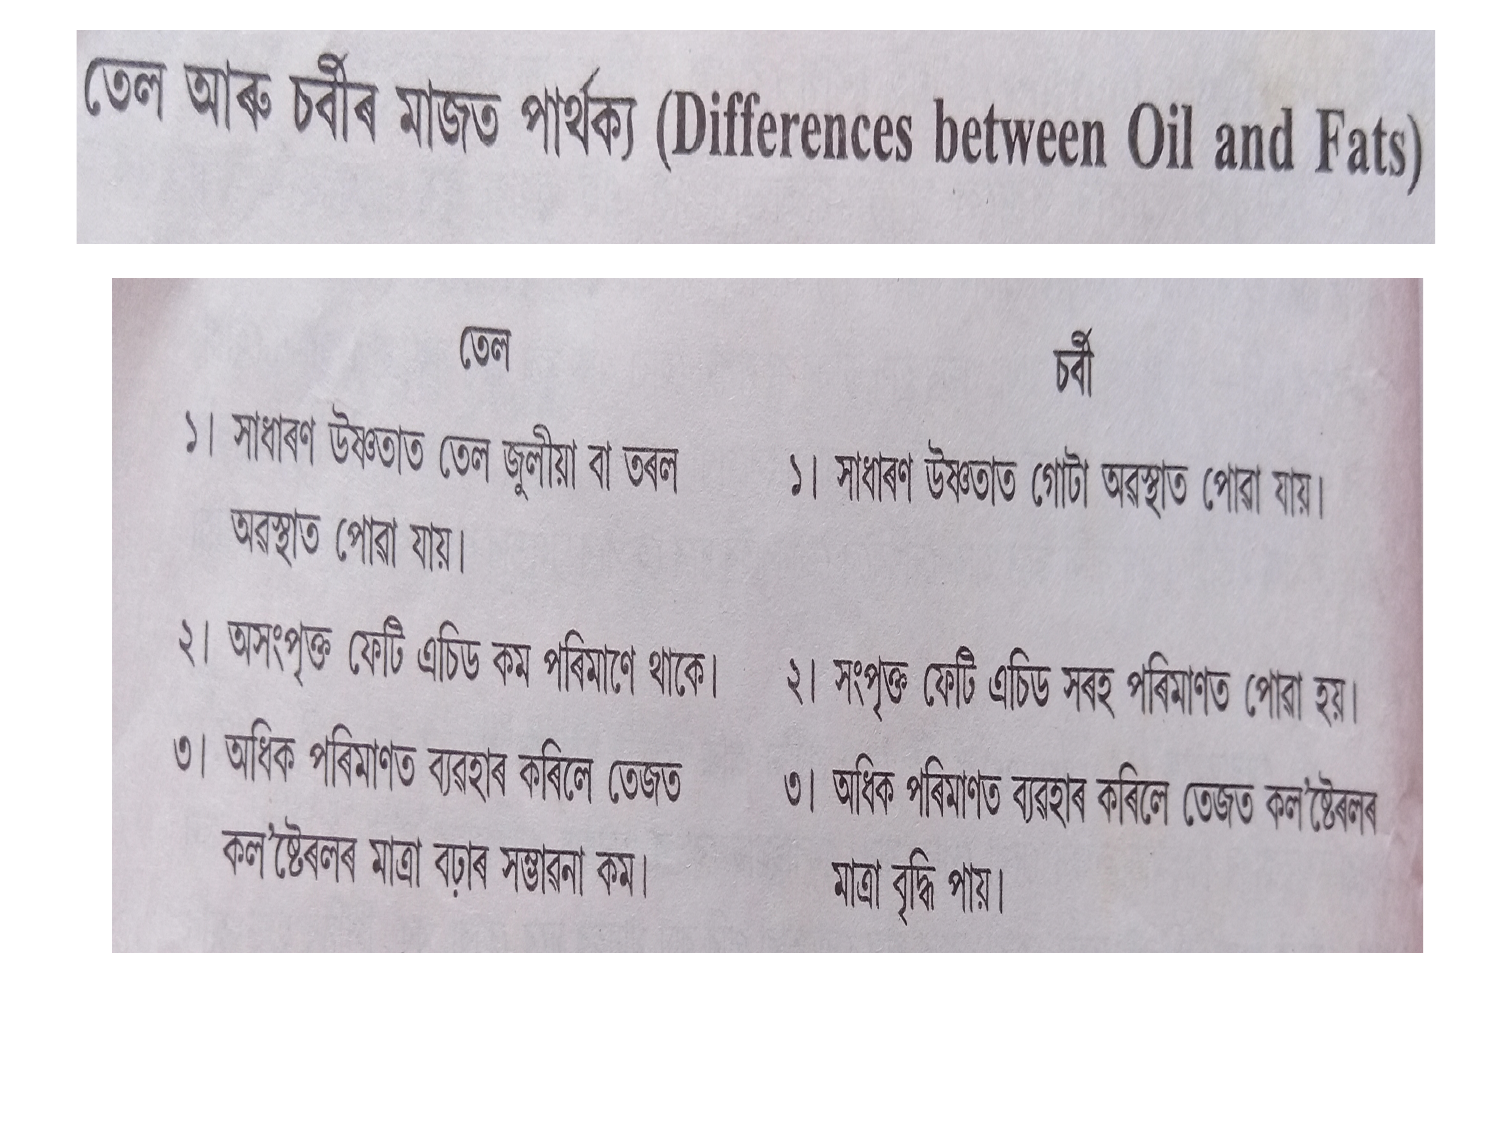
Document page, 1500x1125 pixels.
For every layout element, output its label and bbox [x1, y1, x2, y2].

list [111, 278, 1424, 953]
list [76, 30, 1436, 244]
